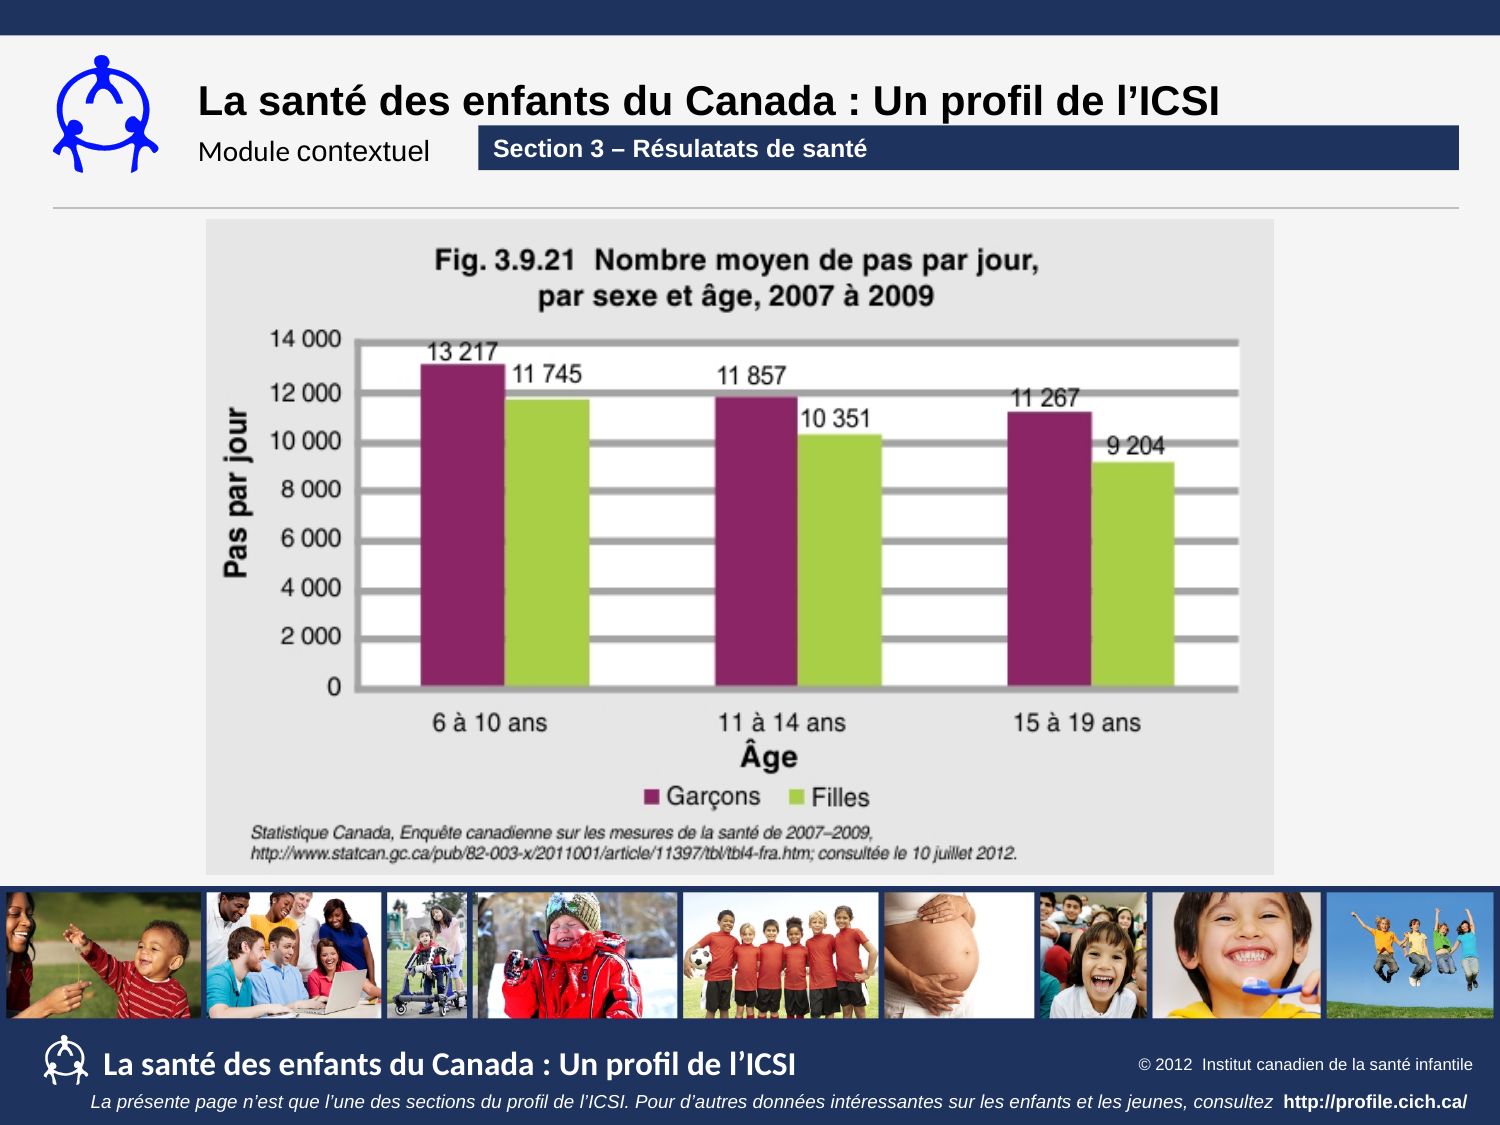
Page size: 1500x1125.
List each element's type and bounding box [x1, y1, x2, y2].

picture [0, 886, 1500, 1024]
picture [206, 219, 1274, 875]
